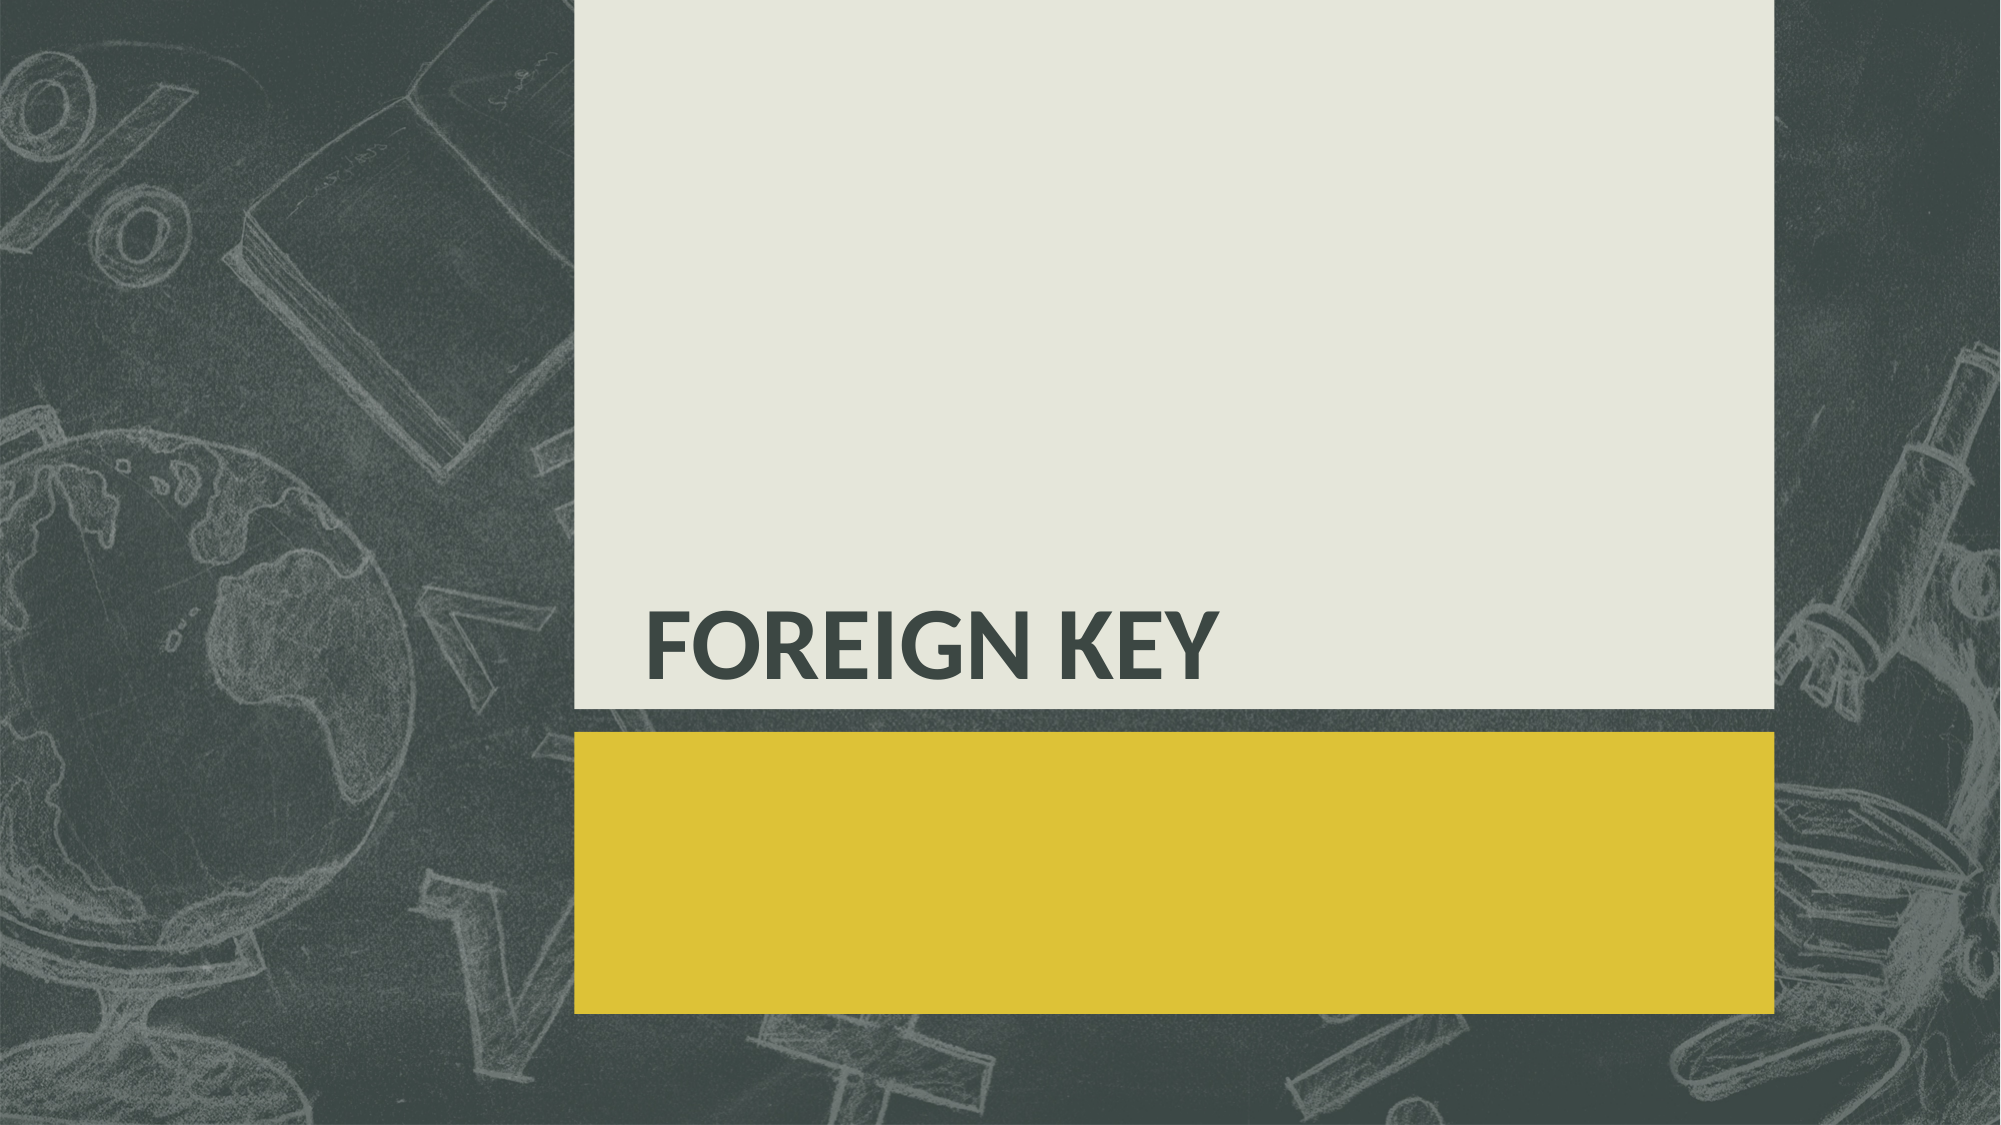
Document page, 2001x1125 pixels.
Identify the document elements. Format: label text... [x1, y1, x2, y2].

title FOREIGN KEY [629, 108, 1712, 710]
picture [0, 0, 2001, 1125]
